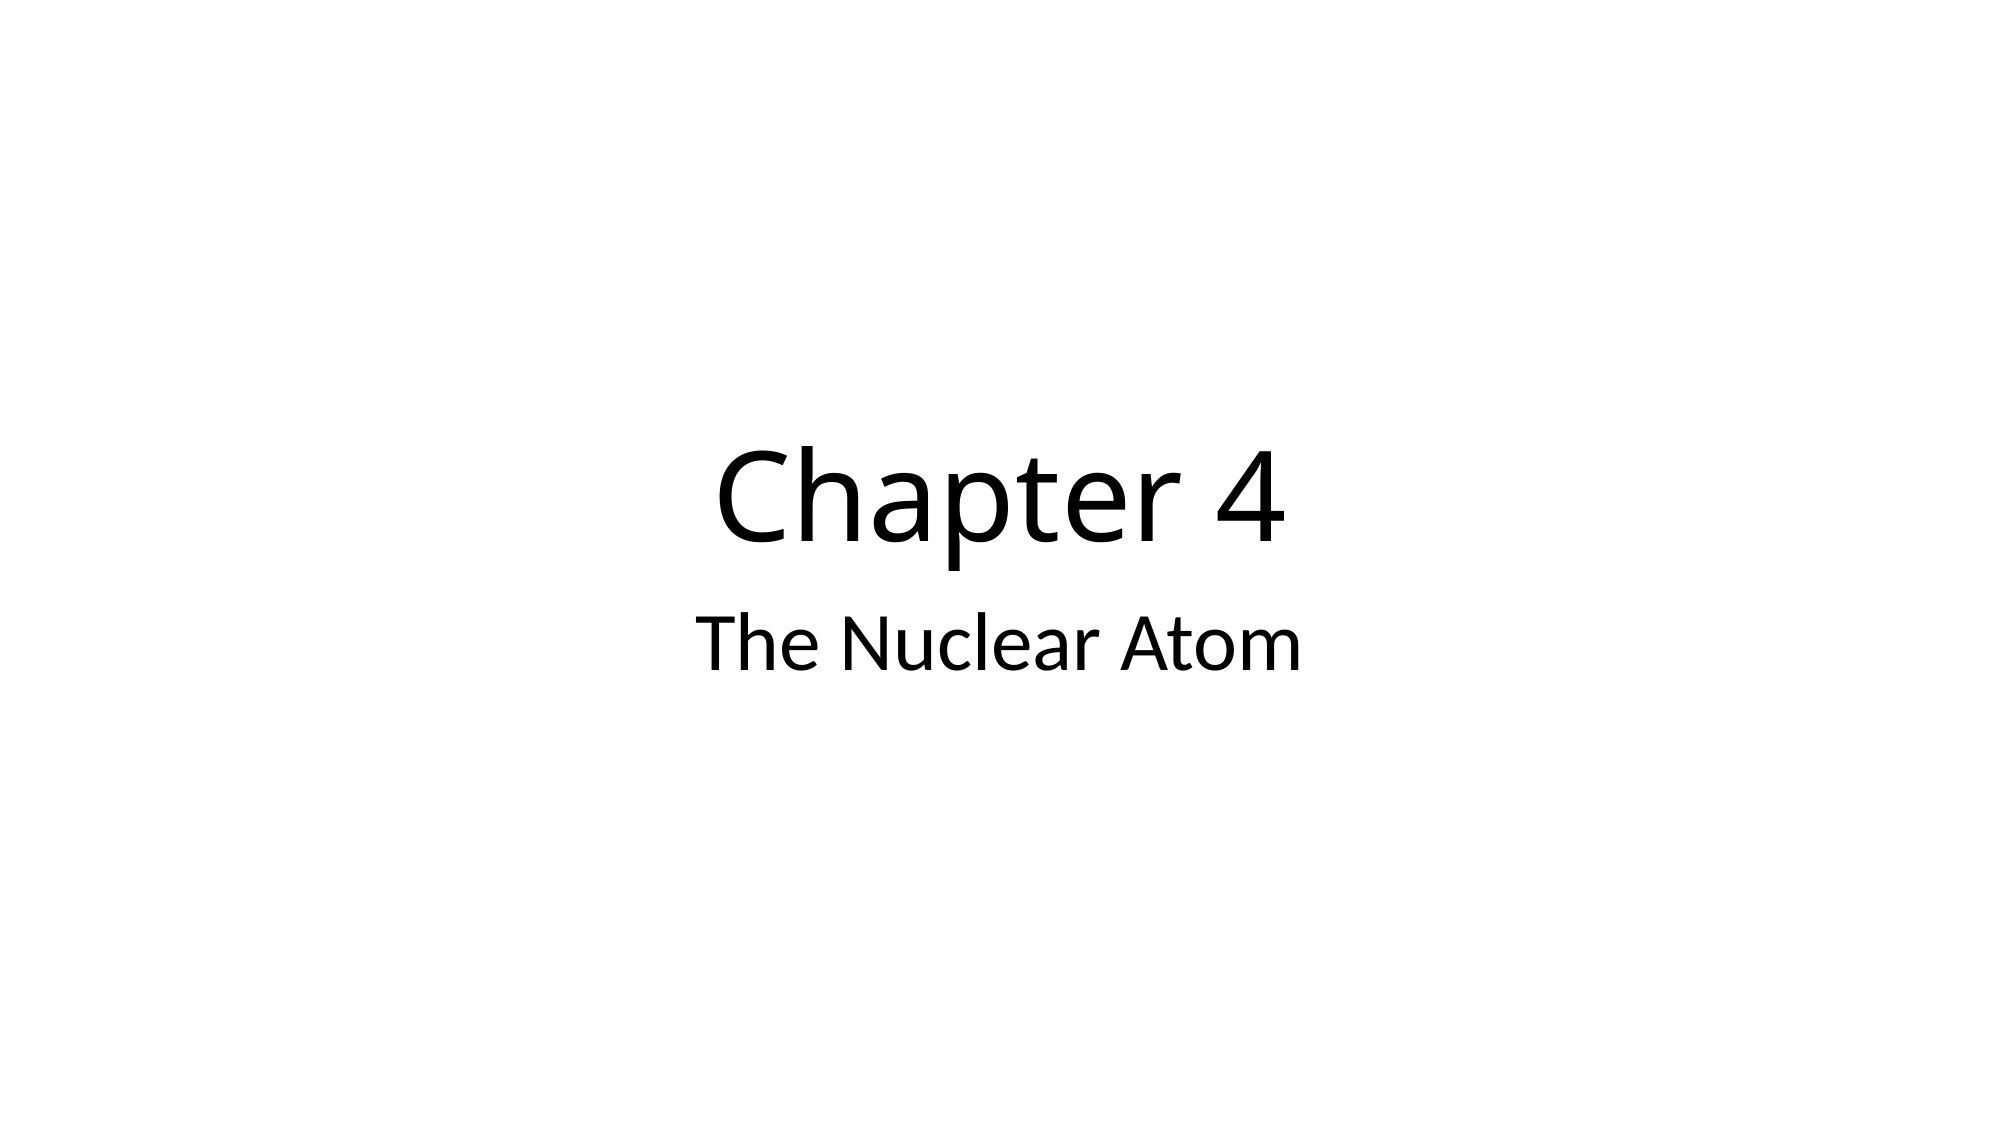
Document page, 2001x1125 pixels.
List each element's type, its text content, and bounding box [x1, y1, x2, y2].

title Chapter 4 [249, 184, 1750, 576]
subtitle The Nuclear Atom [249, 590, 1750, 863]
